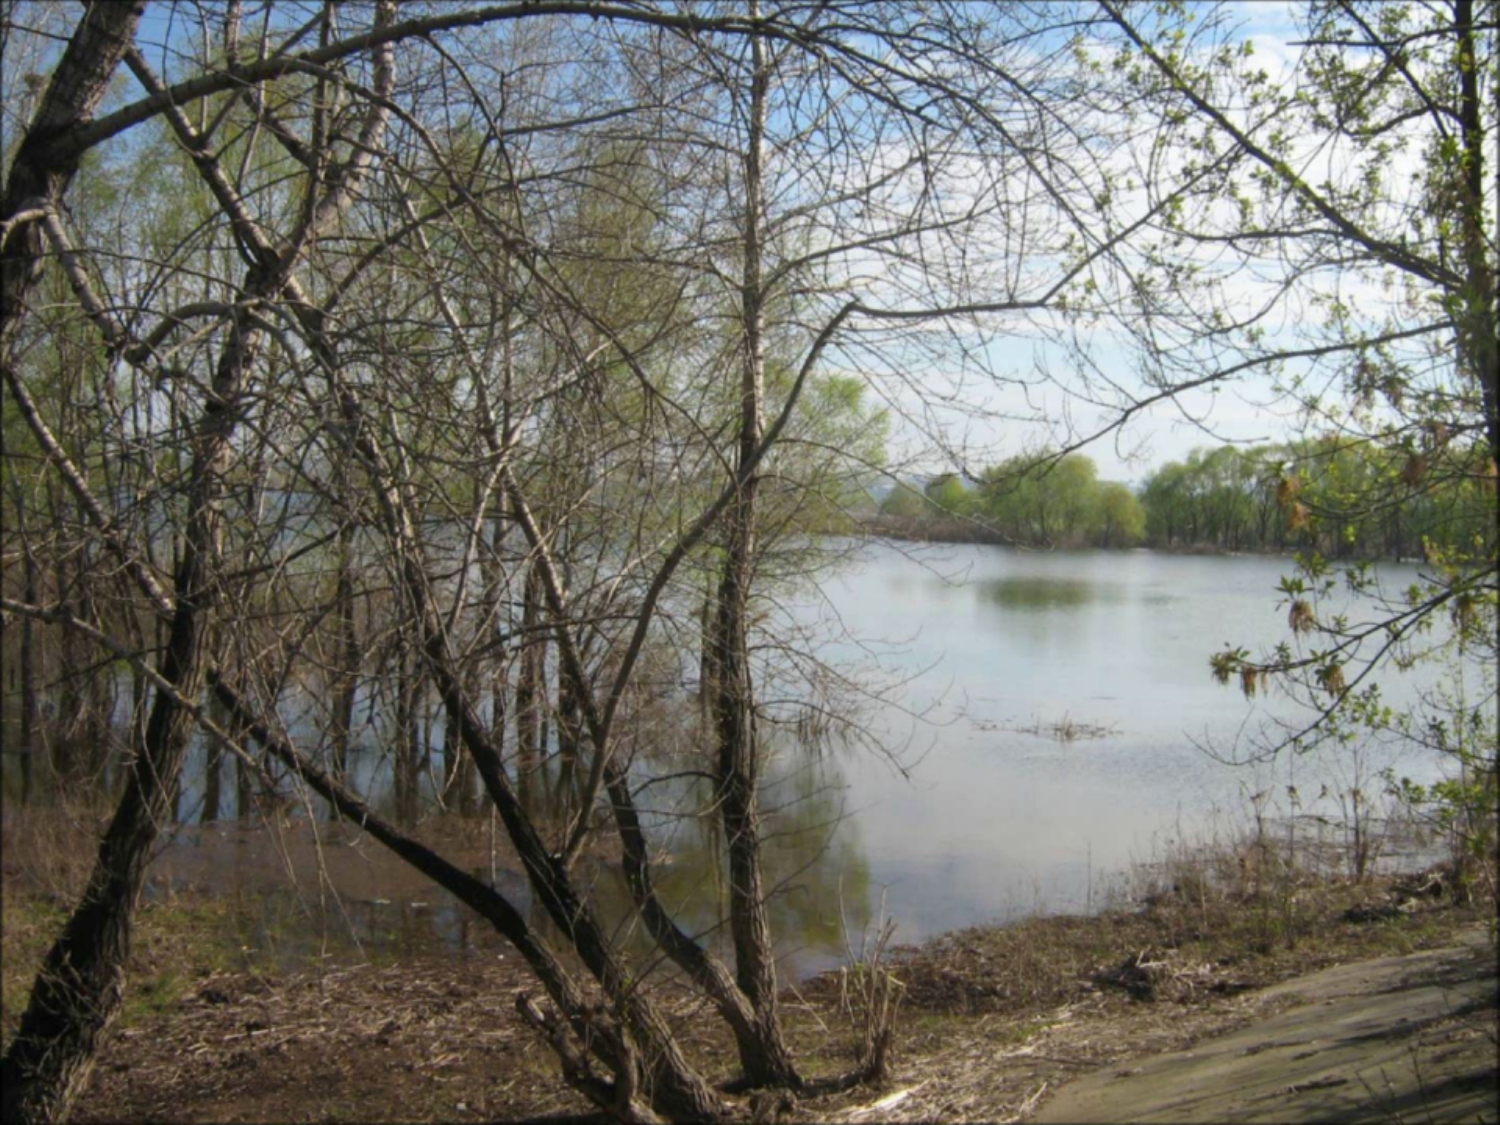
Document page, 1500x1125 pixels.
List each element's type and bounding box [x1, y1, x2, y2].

text_box [0, 0, 1500, 1125]
